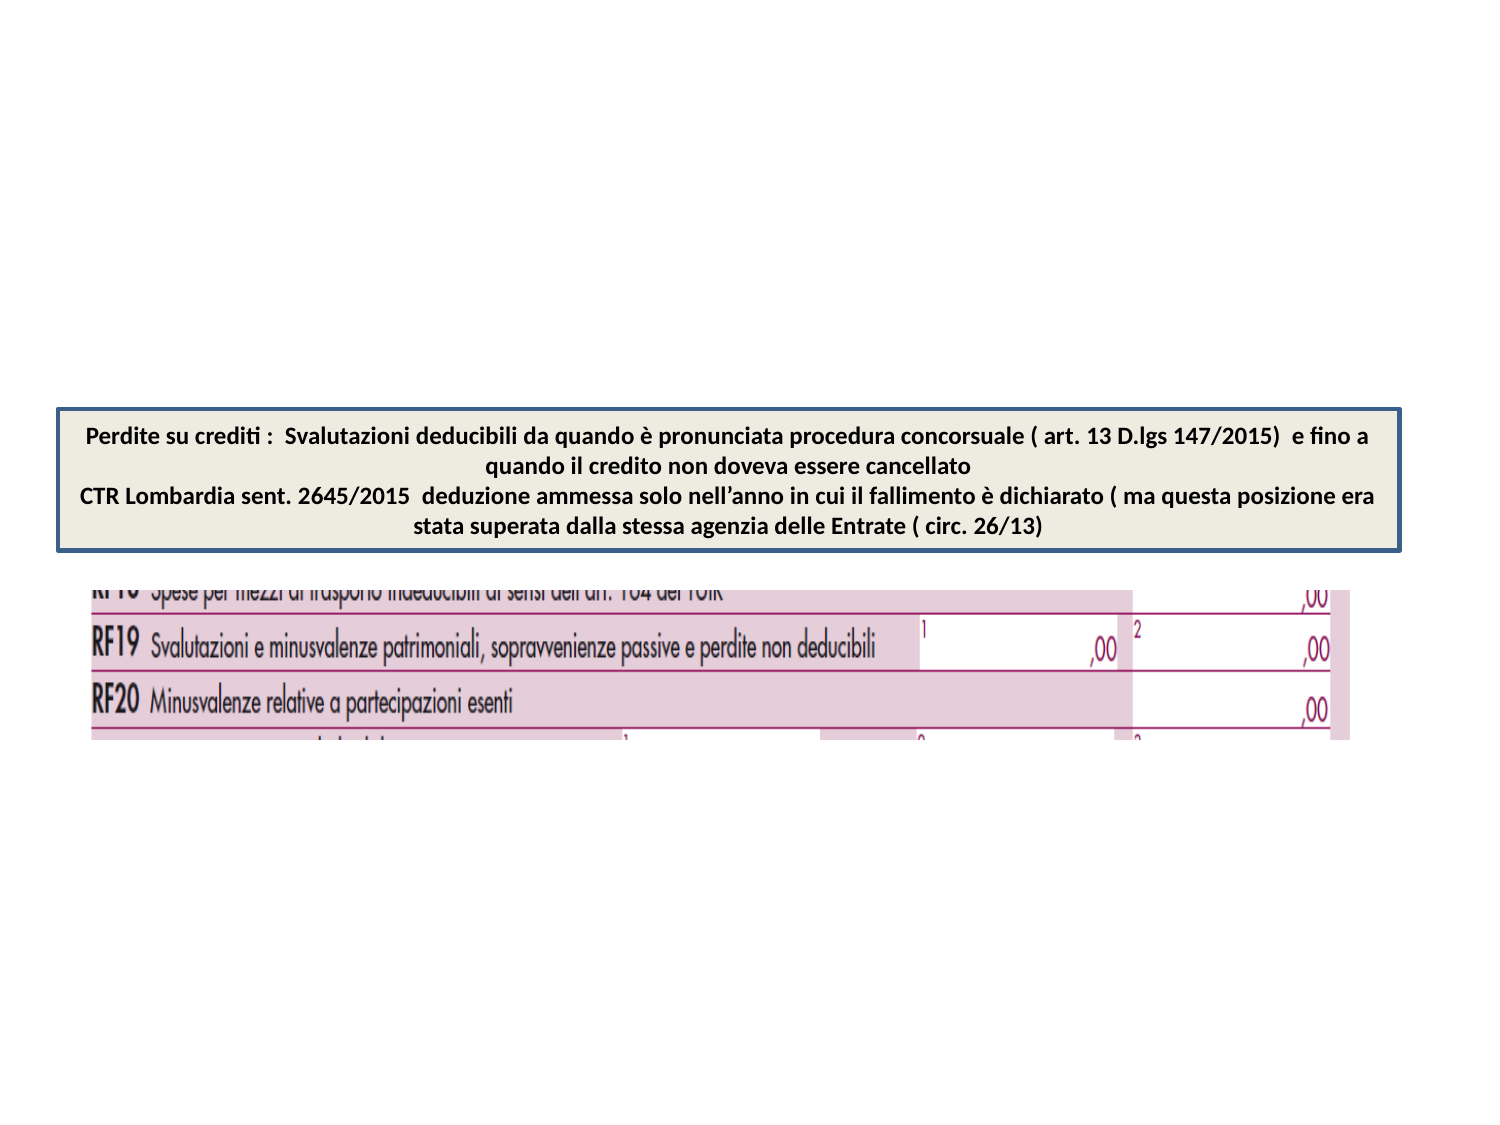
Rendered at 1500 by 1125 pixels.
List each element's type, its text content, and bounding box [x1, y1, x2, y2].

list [74, 590, 1426, 740]
text_box Perdite su crediti : Svalutazioni deducibili da quando è pronunciata procedura concorsuale ( art. 13 D.lgs 147/2015) e fino a quando il credito non doveva essere cancellato CTR Lombardia sent. 2645/2015 deduzione ammessa solo nell’anno in cui il fallimento è dichiarato ( ma questa posizione era stata superata dalla stessa agenzia delle Entrate ( circ. 26/13) [56, 407, 1402, 553]
